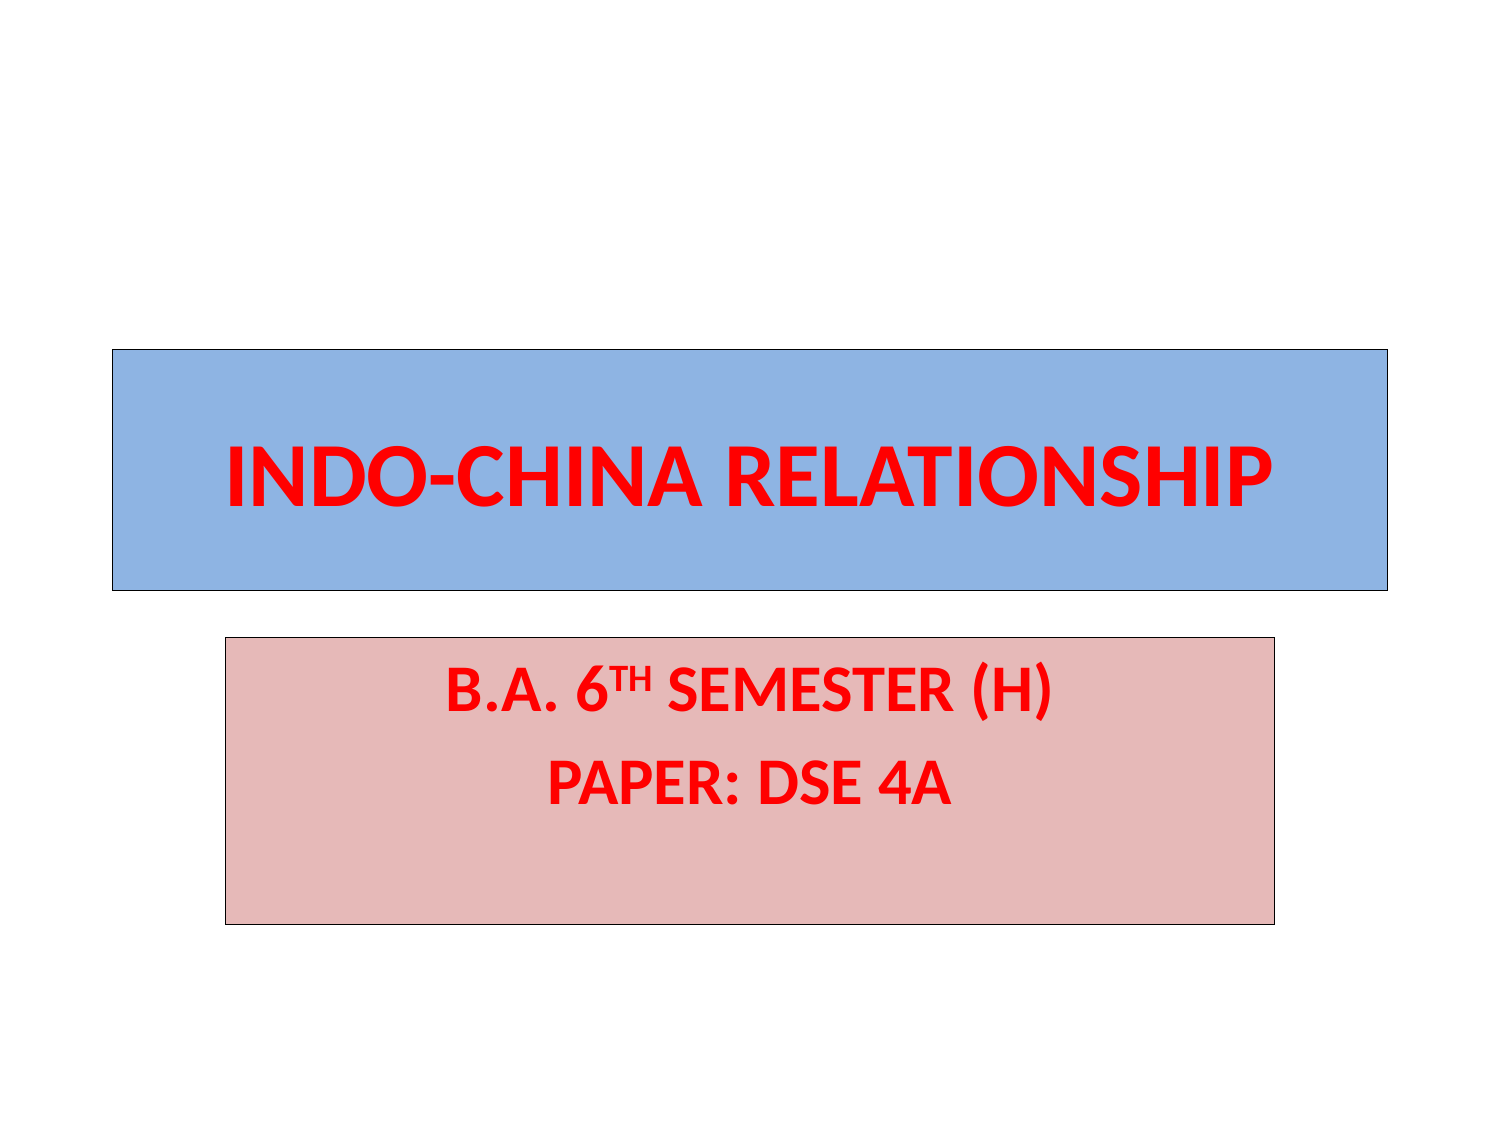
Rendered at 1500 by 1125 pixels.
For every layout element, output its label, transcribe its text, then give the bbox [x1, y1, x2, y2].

title INDO-CHINA RELATIONSHIP [112, 349, 1388, 591]
subtitle B.A. 6TH SEMESTER (H) PAPER: DSE 4A [225, 637, 1275, 925]
